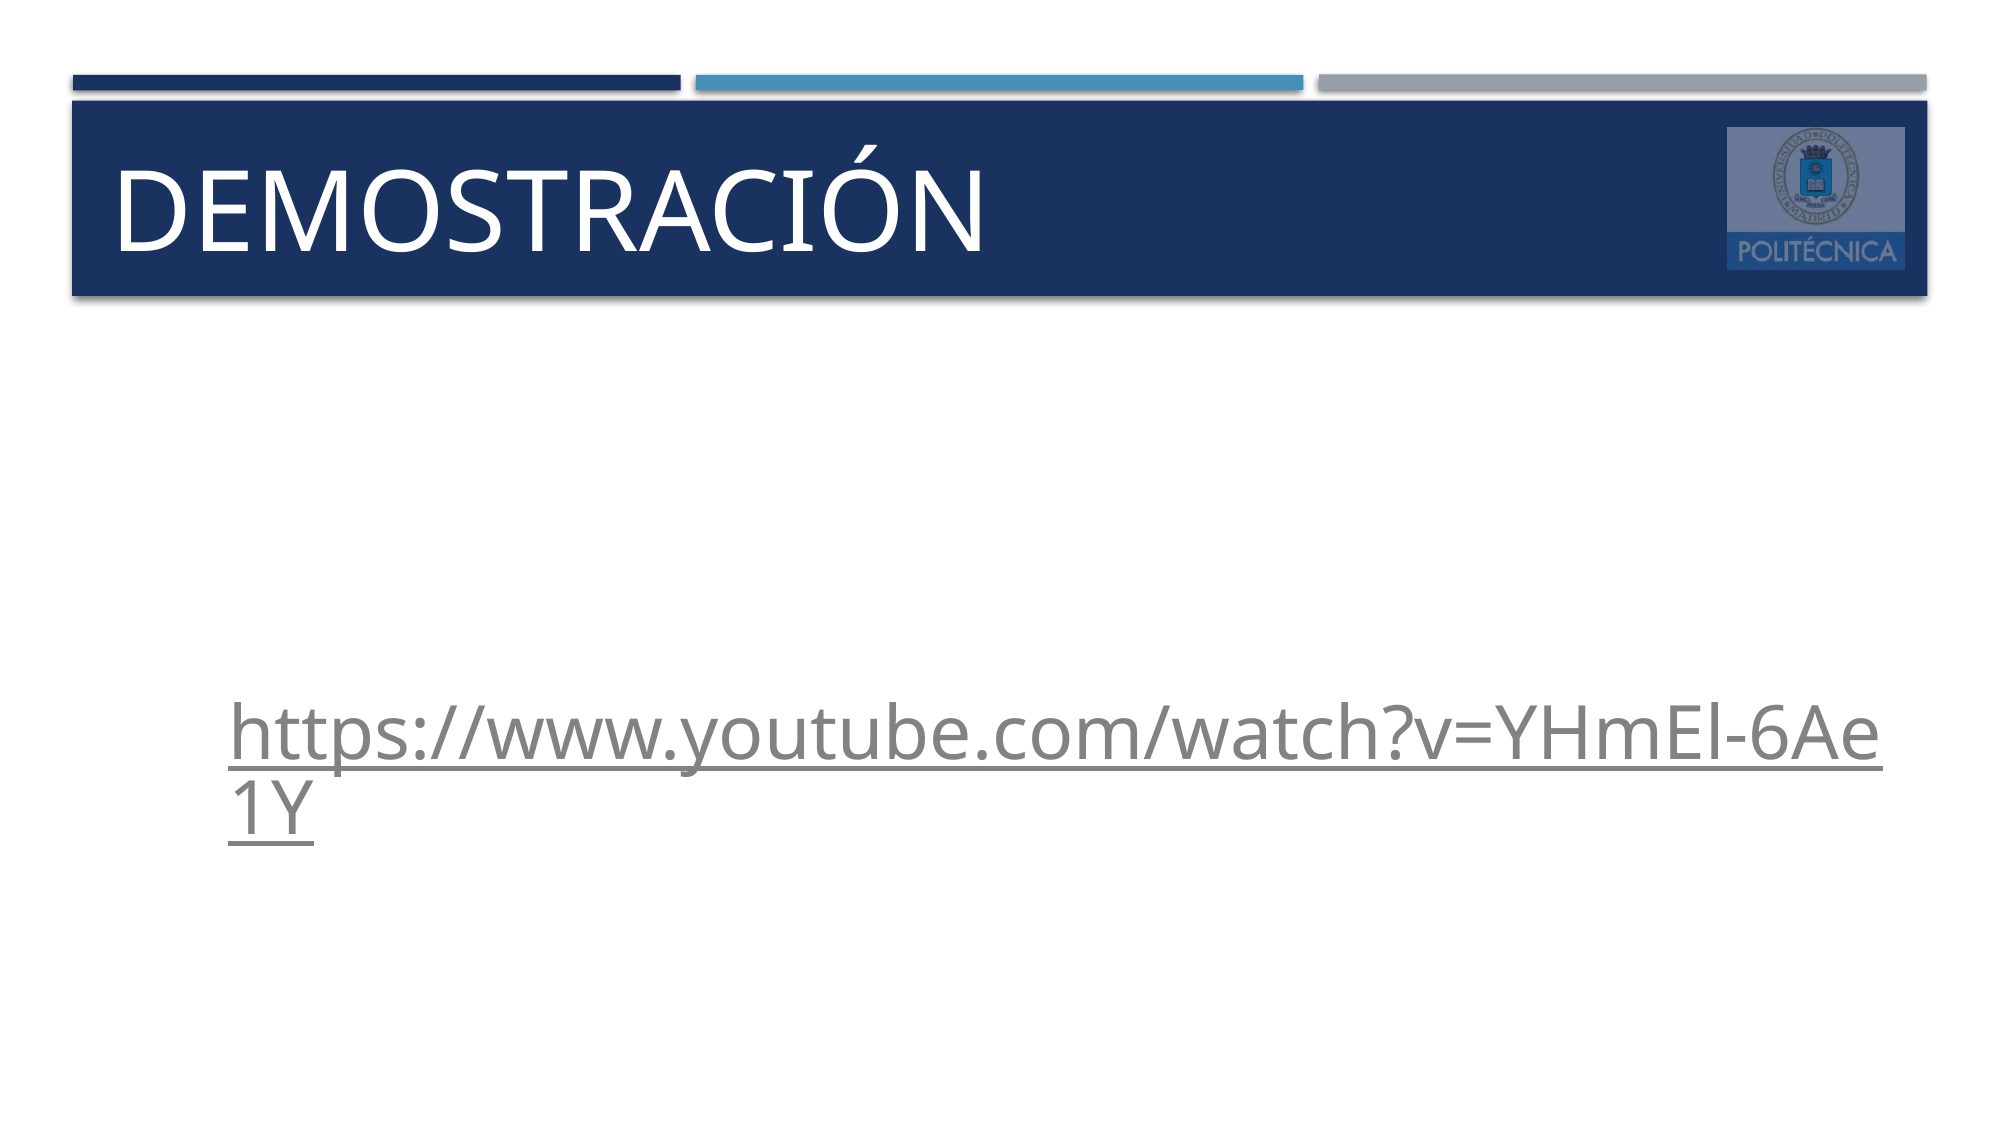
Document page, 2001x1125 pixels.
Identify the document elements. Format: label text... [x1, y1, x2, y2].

picture [1726, 126, 1906, 270]
title demostración [95, 115, 1905, 282]
text_box https://www.youtube.com/watch?v=YHmEl-6Ae1Y [213, 677, 1905, 885]
